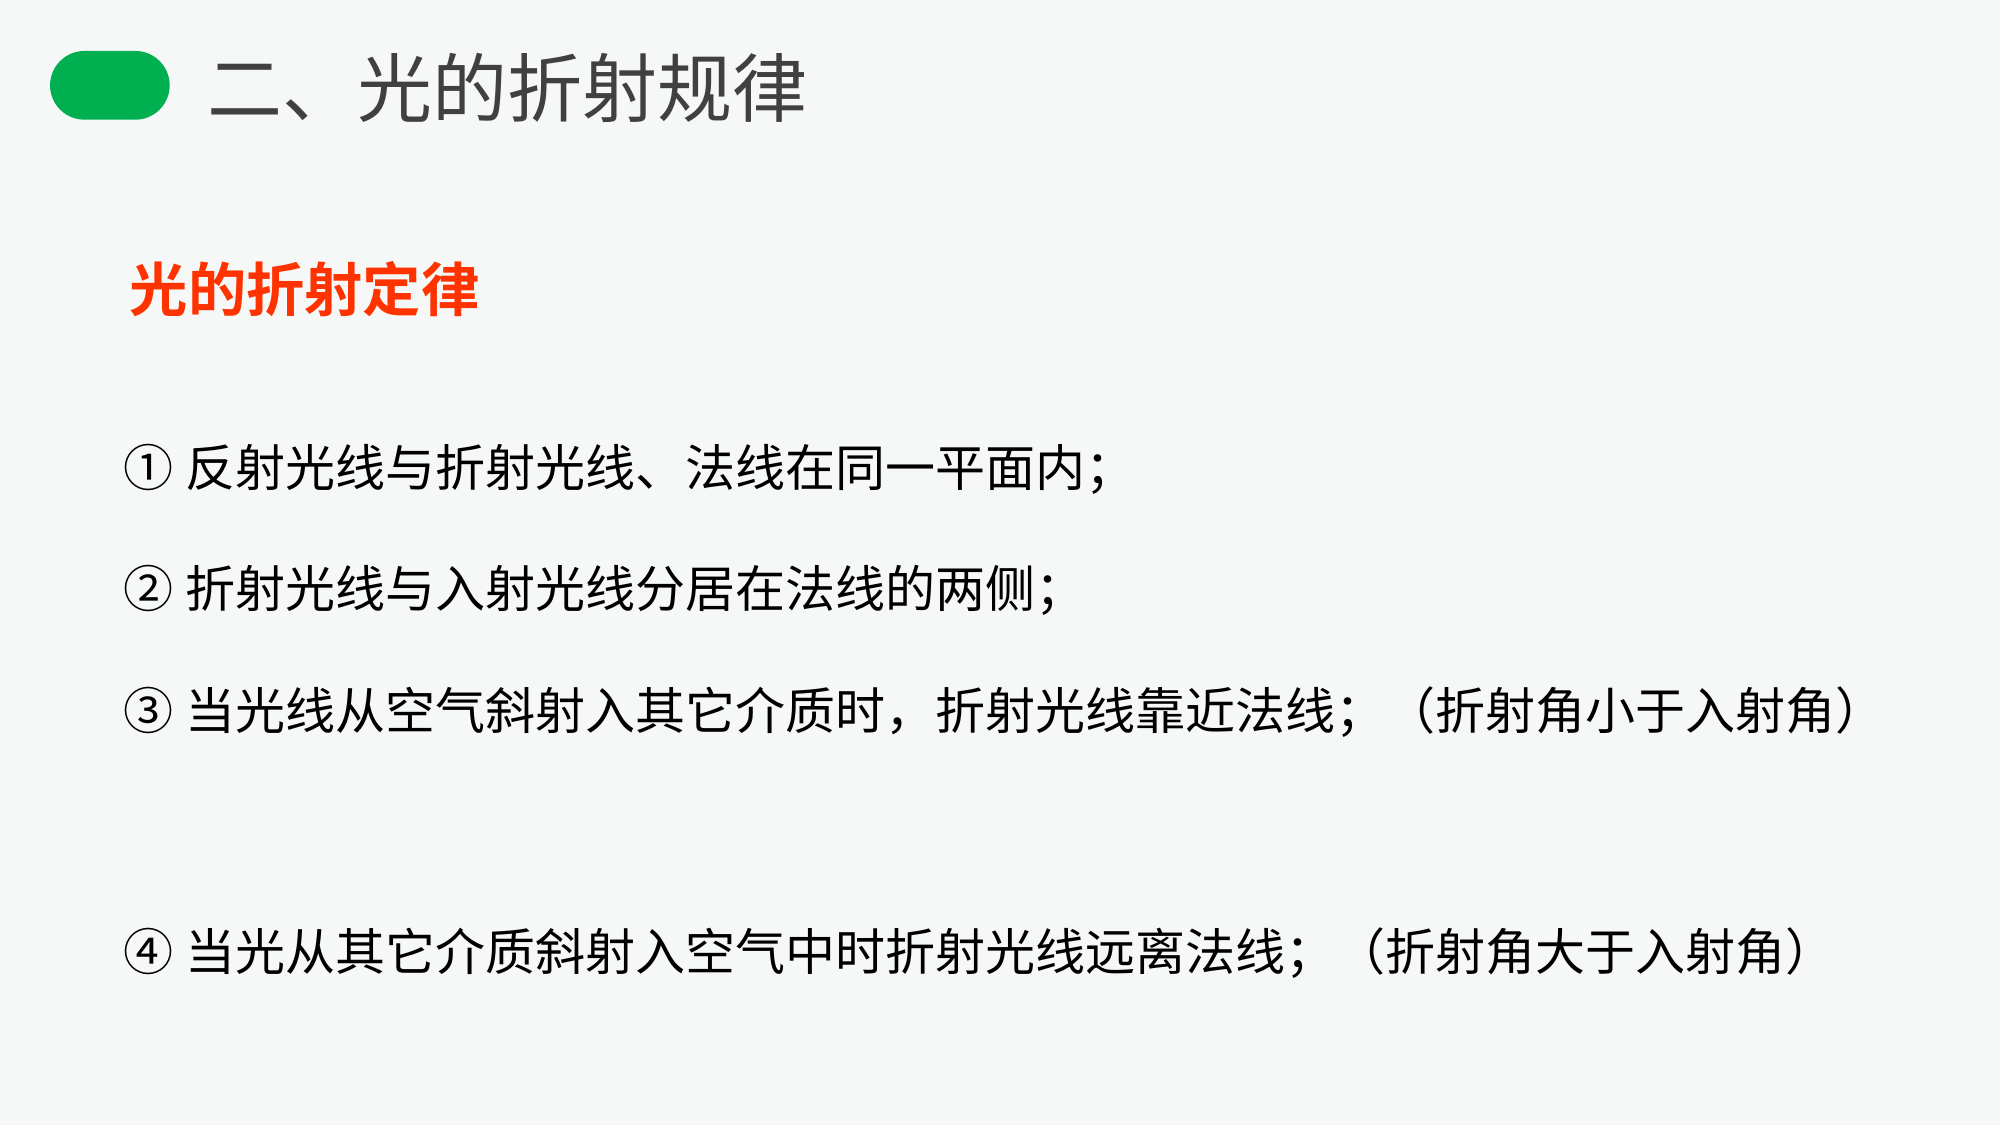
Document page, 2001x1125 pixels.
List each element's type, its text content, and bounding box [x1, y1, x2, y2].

text_box 二、光的折射规律 [192, 34, 867, 139]
text_box 光的折射定律 [115, 224, 495, 331]
text_box ①反射光线与折射光线、法线在同一平面内； ②折射光线与入射光线分居在法线的两侧； ③当光线从空气斜射入其它介质时，折射光线靠近法线；（折射角小于入射角） ④当光从其它介质斜射入空气中时折射光线远离法线；（折射角大于入射角） [108, 247, 1970, 1108]
